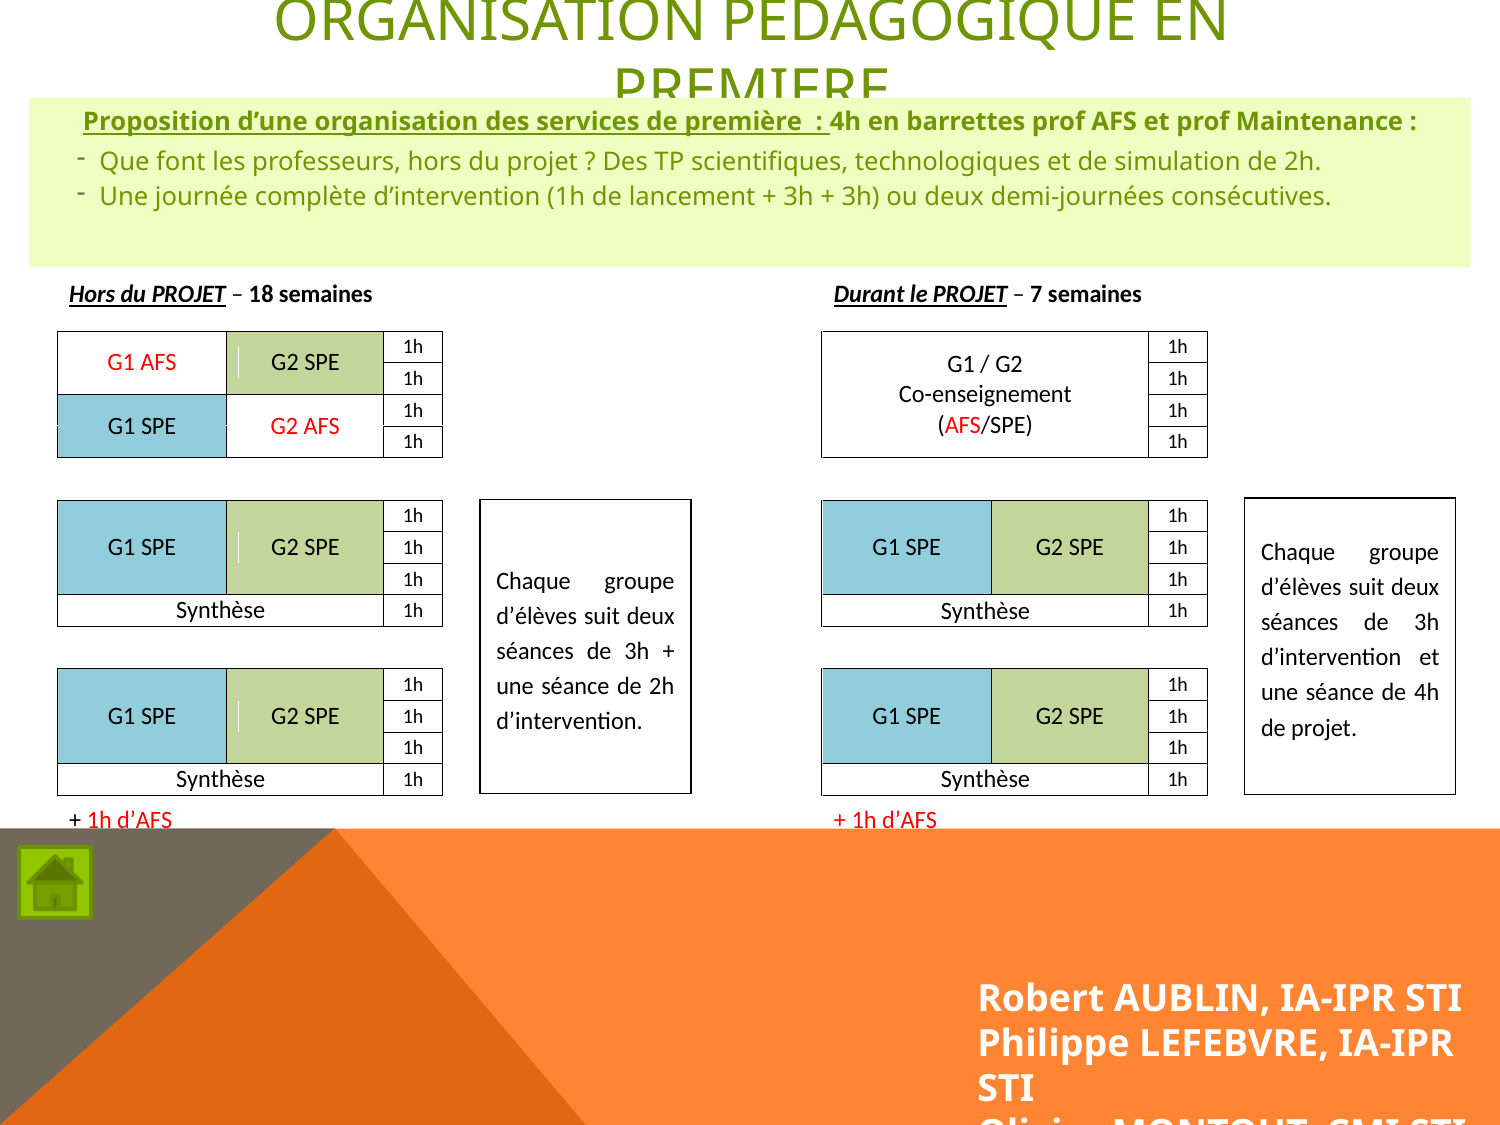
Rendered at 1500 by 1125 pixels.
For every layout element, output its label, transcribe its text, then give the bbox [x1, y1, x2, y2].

title ORGANISATION PEDAGOGIQUE EN PREMIERE [135, 7, 1369, 97]
text_box Robert AUBLIN, IA-IPR STI Philippe LEFEBVRE, IA-IPR STI Olivier MONTOUT, CMI STI [962, 966, 1483, 1125]
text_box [41, 278, 1471, 862]
picture [17, 845, 93, 921]
list Proposition d’une organisation des services de première : 4h en barrettes prof AFS et prof Maintenance : Que font les professeurs, hors du projet ? Des TP scientifiques, technologiques et de simulation de 2h. Une journée complète d’intervention (1h de lancement + 3h + 3h) ou deux demi-journées consécutives. [29, 97, 1471, 268]
